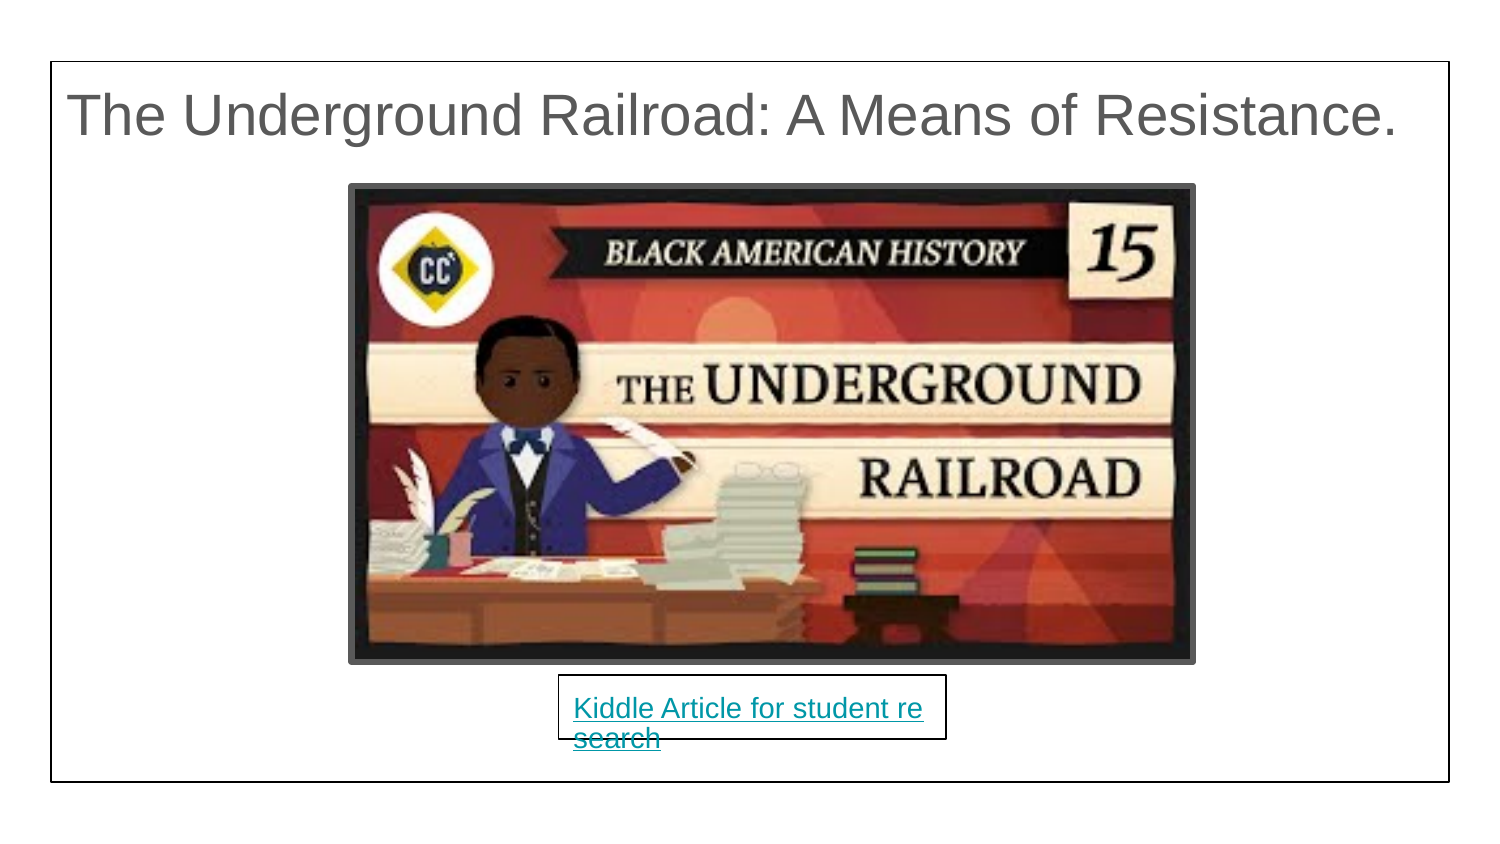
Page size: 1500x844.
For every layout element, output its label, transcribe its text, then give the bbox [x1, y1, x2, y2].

subtitle The Underground Railroad: A Means of Resistance. [51, 61, 1449, 783]
text_box Kiddle Article for student research [558, 674, 946, 739]
picture [354, 188, 1190, 659]
